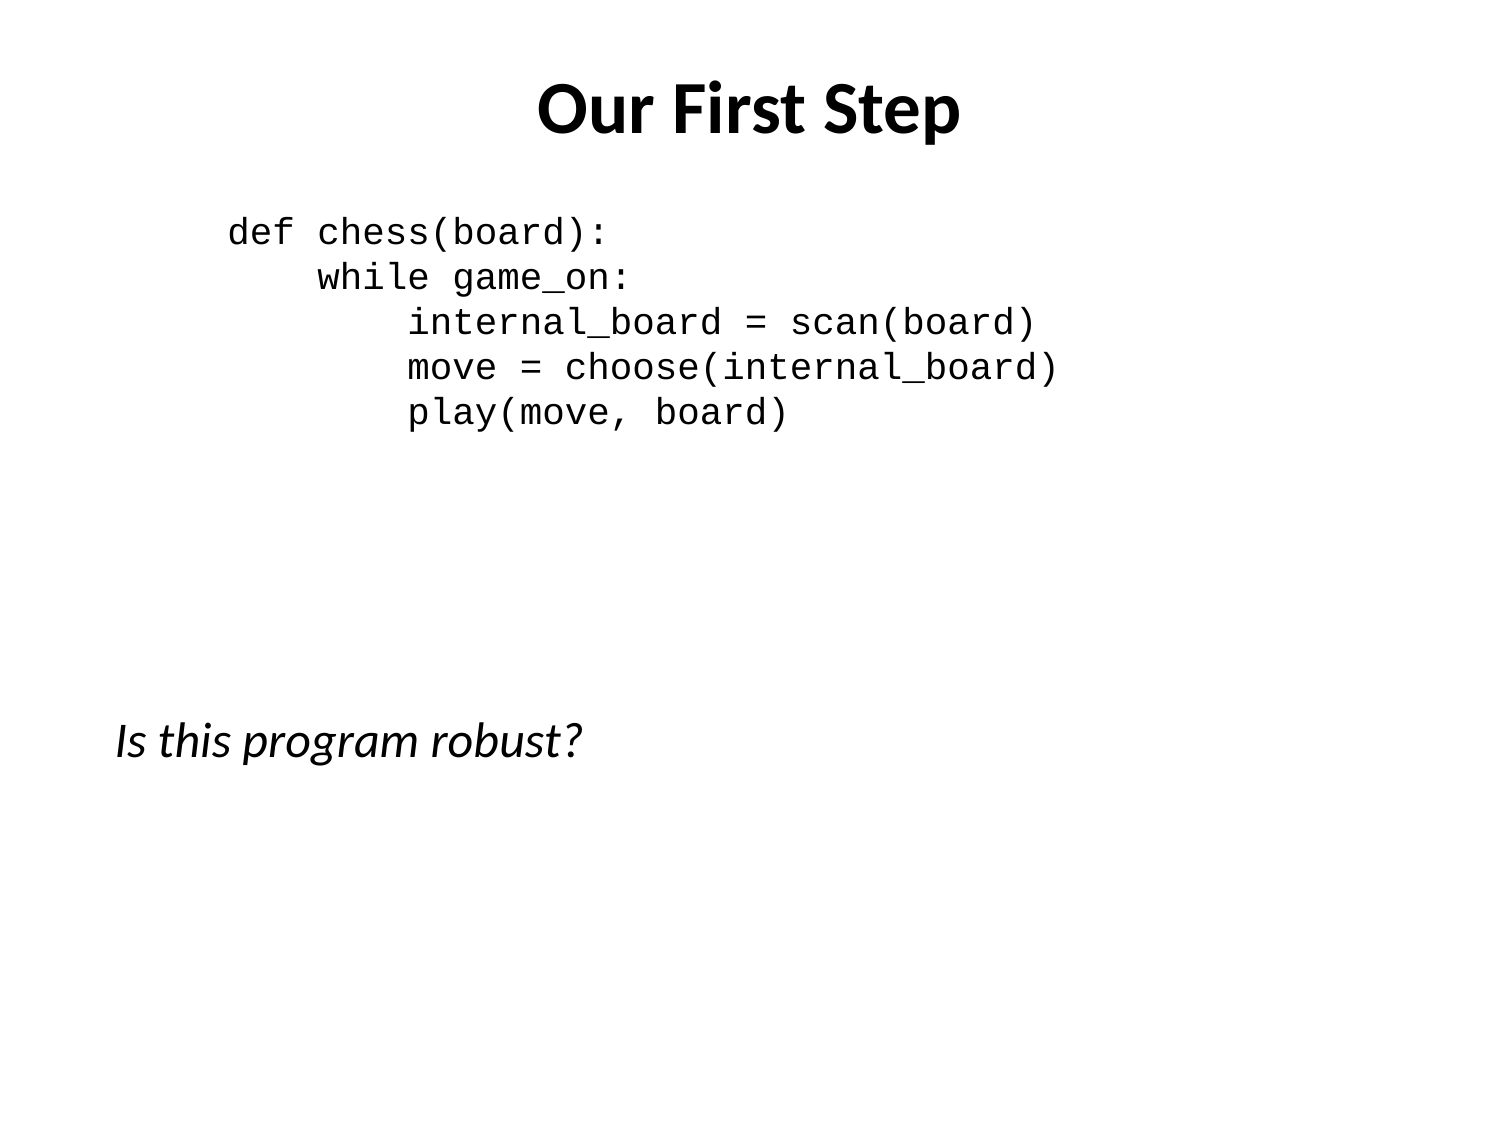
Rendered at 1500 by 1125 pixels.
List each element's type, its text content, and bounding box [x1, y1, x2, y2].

text_box Is this program robust? [99, 699, 1450, 775]
title Our First Step [75, 45, 1425, 163]
text_box def chess(board): while game_on: internal_board = scan(board) move = choose(internal_board) play(move, board) [212, 199, 1313, 530]
